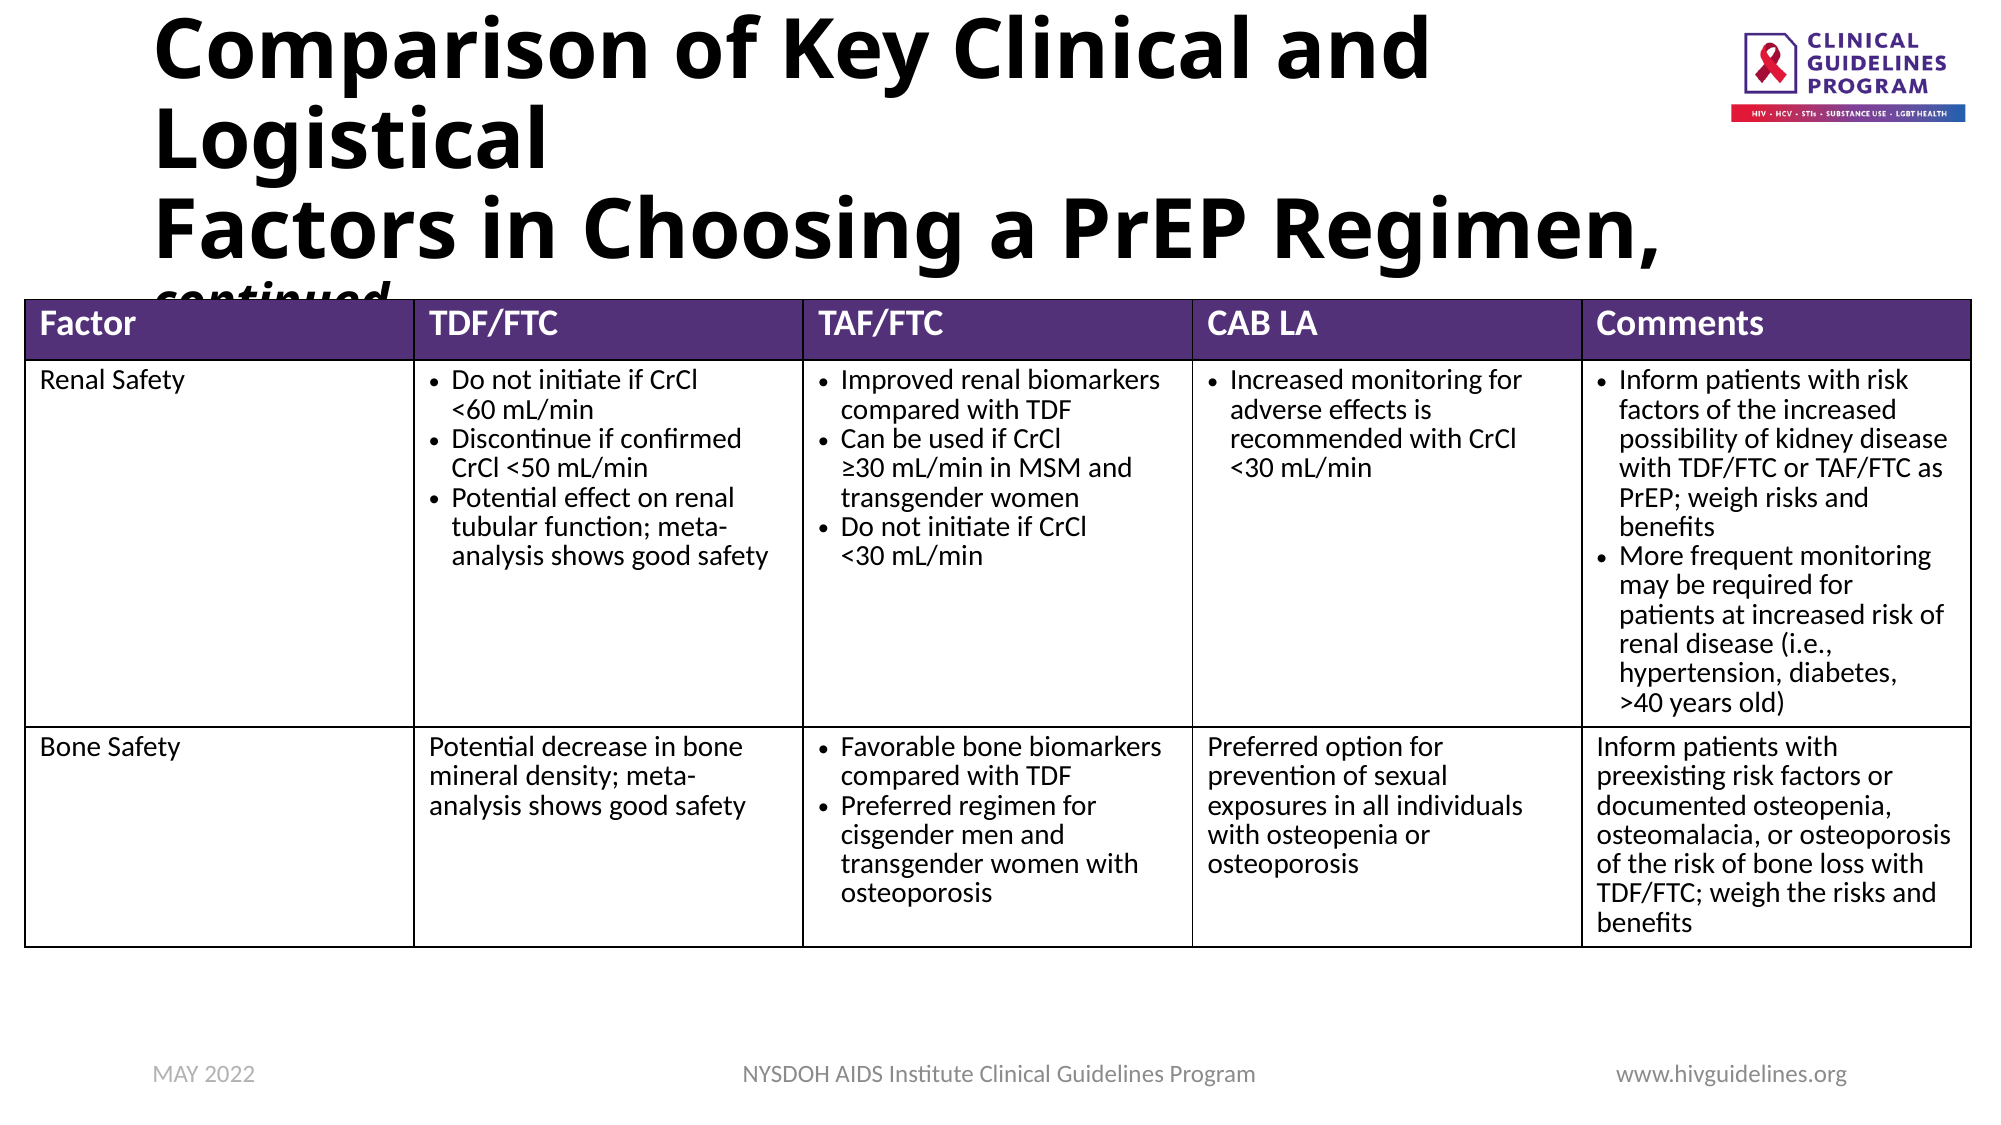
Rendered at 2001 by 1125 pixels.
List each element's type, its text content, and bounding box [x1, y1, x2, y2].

table_cell Do not initiate if CrCl <60 mL/min Discontinue if confirmed CrCl <50 mL/min Potential effect on renal tubular function; meta-analysis shows good safety [415, 361, 802, 726]
table_header TAF/FTC [804, 300, 1192, 359]
table_cell Inform patients with risk factors of the increased possibility of kidney disease with TDF/FTC or TAF/FTC as PrEP; weigh risks and benefits More frequent monitoring may be required for patients at increased risk of renal disease (i.e., hypertension, diabetes, >40 years old) [1583, 361, 1970, 726]
footer NYSDOH AIDS Institute Clinical Guidelines Program [662, 1042, 1338, 1103]
table_cell Increased monitoring for adverse effects is recommended with CrCl <30 mL/min [1193, 361, 1581, 726]
table_cell Improved renal biomarkers compared with TDF Can be used if CrCl ≥30 mL/min in MSM and transgender women Do not initiate if CrCl <30 mL/min [804, 361, 1192, 726]
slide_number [137, 1042, 588, 1103]
table_header Comments [1583, 300, 1970, 359]
table_cell Inform patients with preexisting risk factors or documented osteopenia, osteomalacia, or osteoporosis of the risk of bone loss with TDF/FTC; weigh the risks and benefits [1583, 728, 1970, 946]
table_cell Preferred option for prevention of sexual exposures in all individuals with osteopenia or osteoporosis [1193, 728, 1581, 946]
table_cell Potential decrease in bone mineral density; meta-analysis shows good safety [415, 728, 802, 946]
slide_number www.hivguidelines.org [1412, 1042, 1863, 1103]
title Comparison of Key Clinical and Logistical Factors in Choosing a PrEP Regimen, continued [137, 59, 1863, 278]
table_header Factor [26, 300, 413, 359]
table_cell Renal Safety [26, 361, 413, 726]
table_cell Bone Safety [26, 728, 413, 946]
picture [1731, 20, 1966, 122]
table_cell Favorable bone biomarkers compared with TDF Preferred regimen for cisgender men and transgender women with osteoporosis [804, 728, 1192, 946]
table_header CAB LA [1193, 300, 1581, 359]
table_header TDF/FTC [415, 300, 802, 359]
